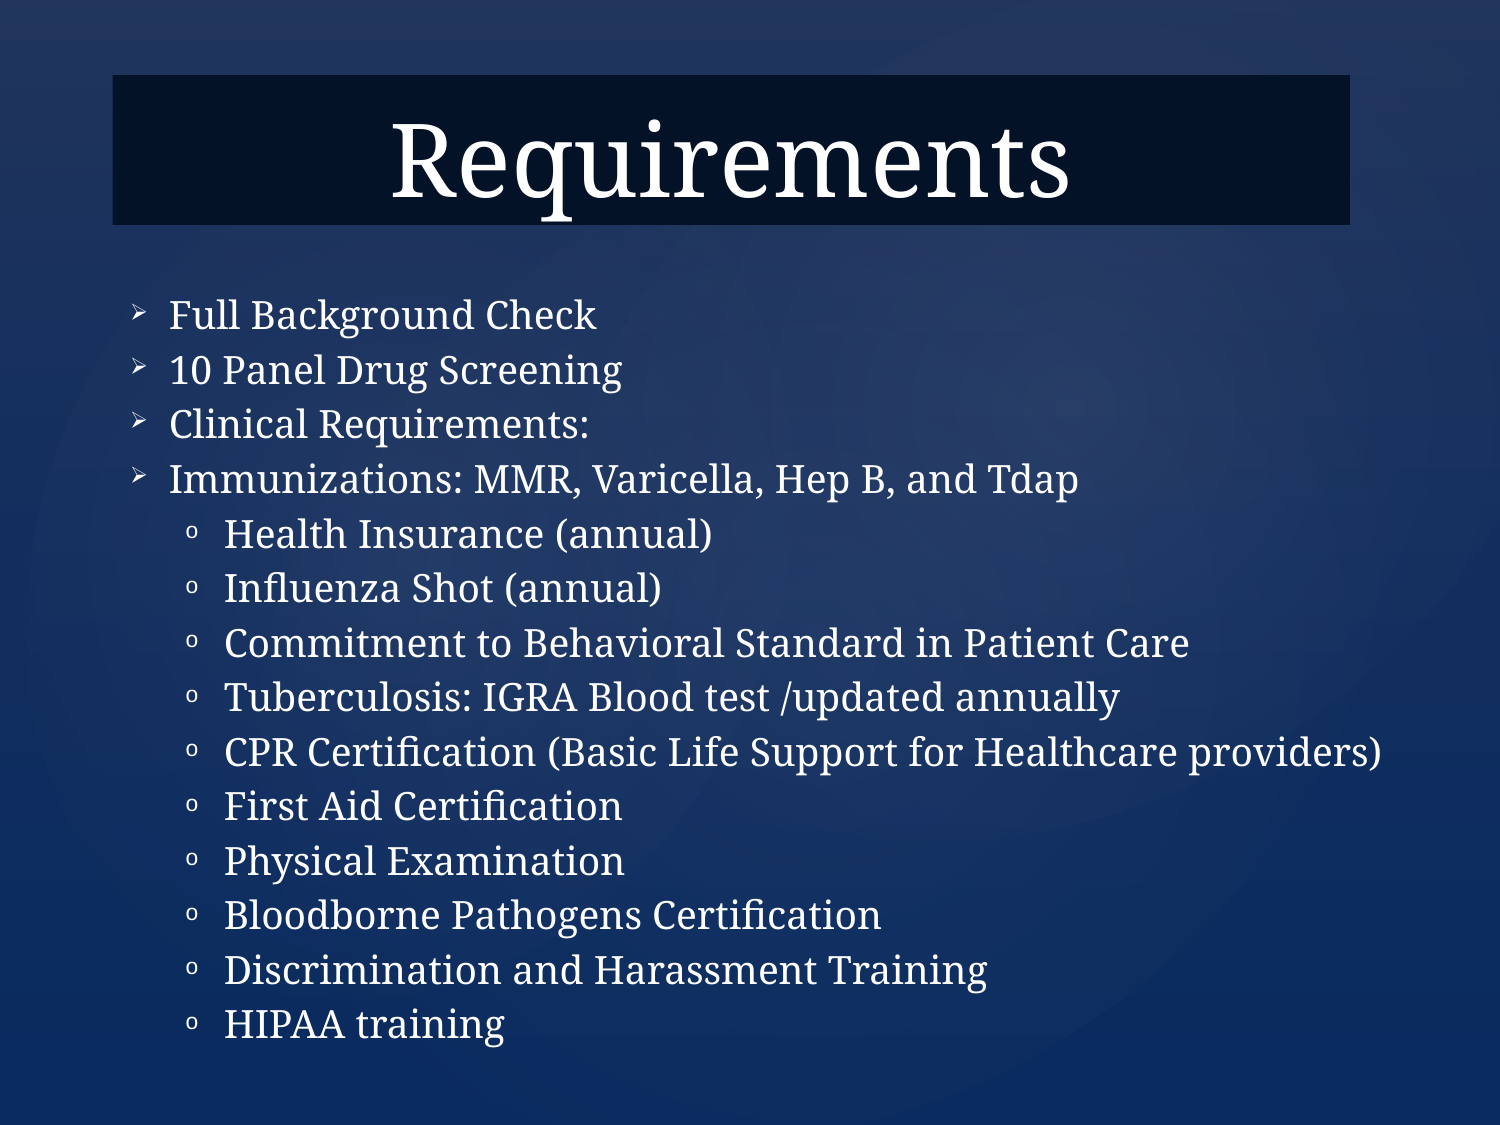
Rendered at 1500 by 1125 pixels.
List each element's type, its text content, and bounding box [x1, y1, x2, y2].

list Full Background Check 10 Panel Drug Screening Clinical Requirements: Immunizations: MMR, Varicella, Hep B, and Tdap Health Insurance (annual) Influenza Shot (annual) Commitment to Behavioral Standard in Patient Care Tuberculosis: IGRA Blood test /updated annually CPR Certification (Basic Life Support for Healthcare providers) First Aid Certification Physical Examination Bloodborne Pathogens Certification Discrimination and Harassment Training HIPAA training [112, 262, 1413, 1075]
title Requirements [112, 75, 1350, 225]
